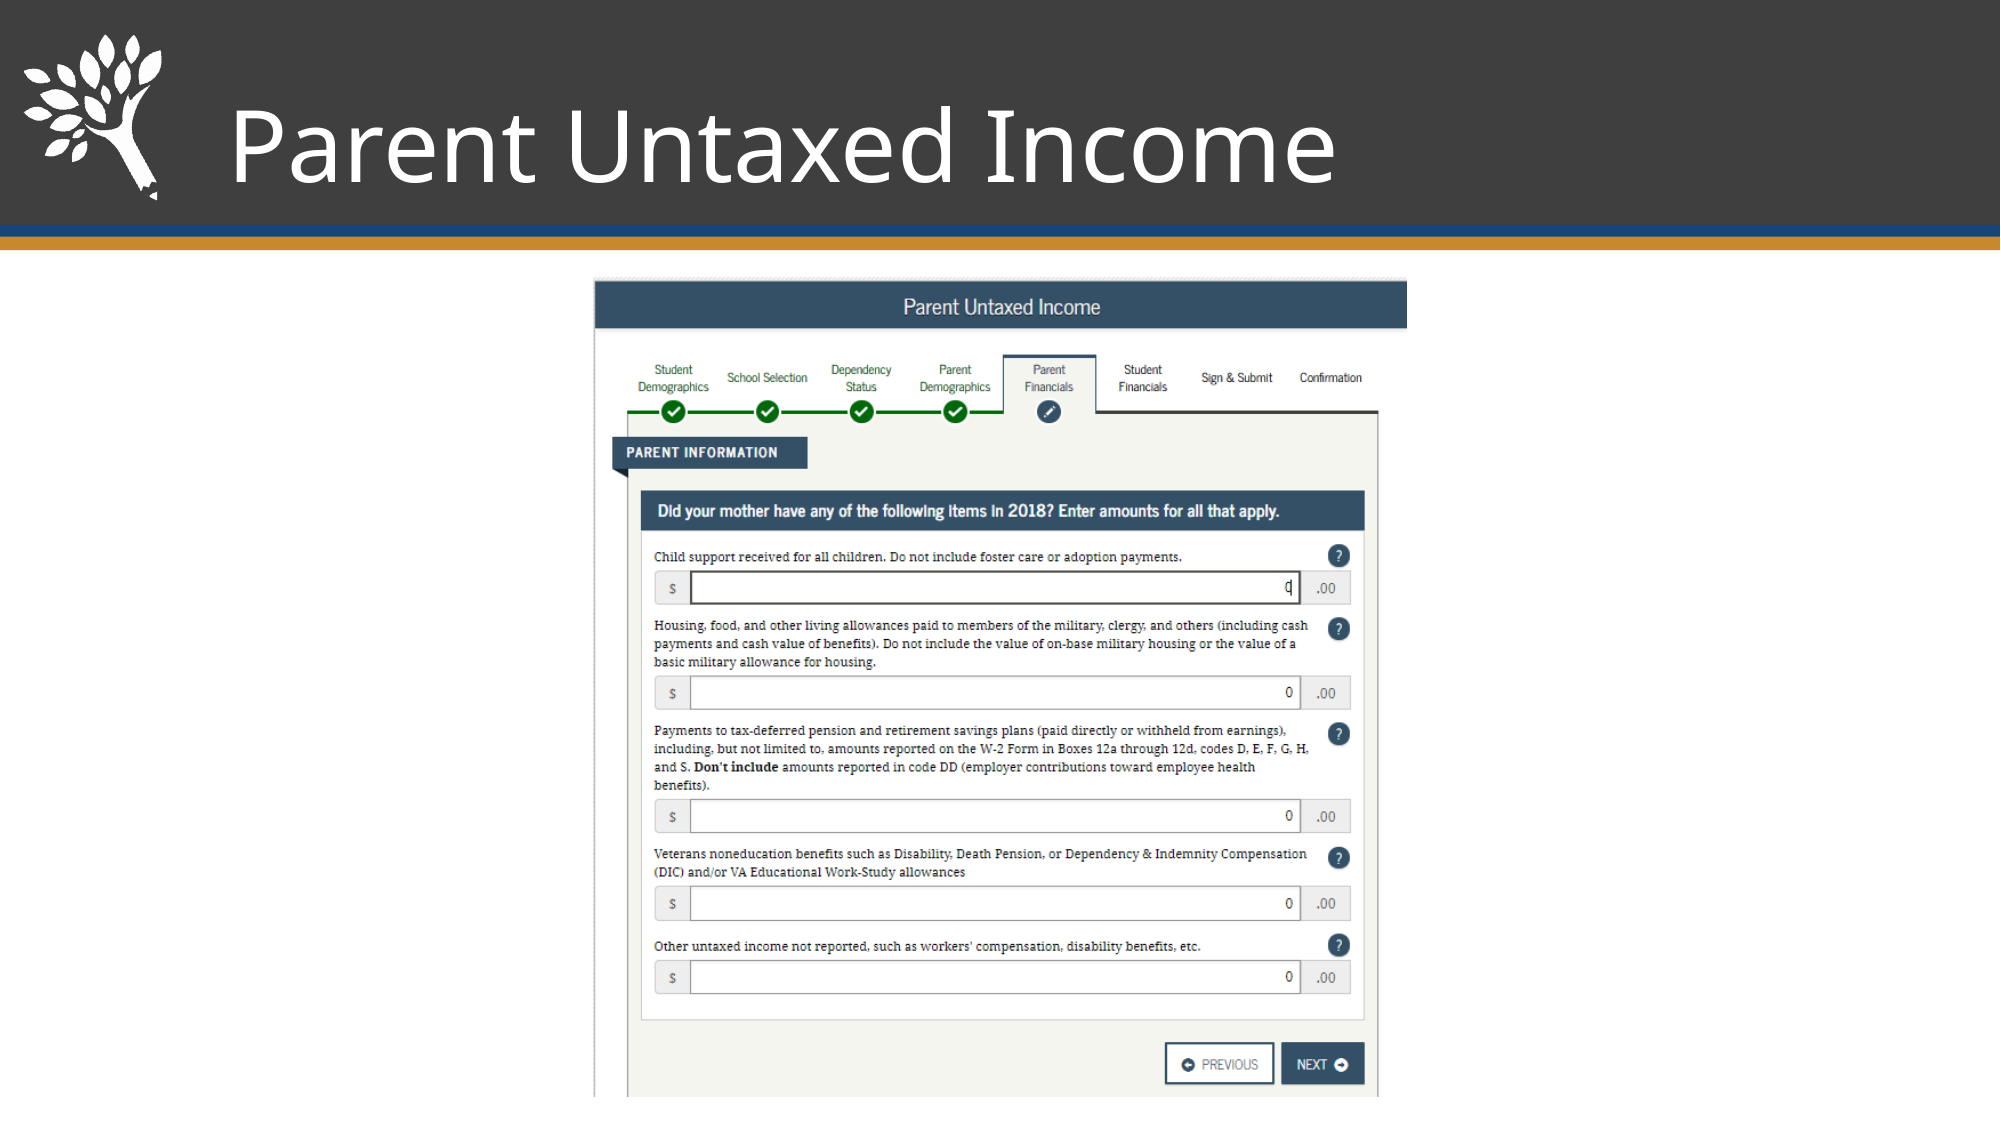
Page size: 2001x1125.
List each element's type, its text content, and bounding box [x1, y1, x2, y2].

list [592, 277, 1407, 1097]
title Parent Untaxed Income [212, 41, 1788, 212]
picture [9, 20, 204, 230]
